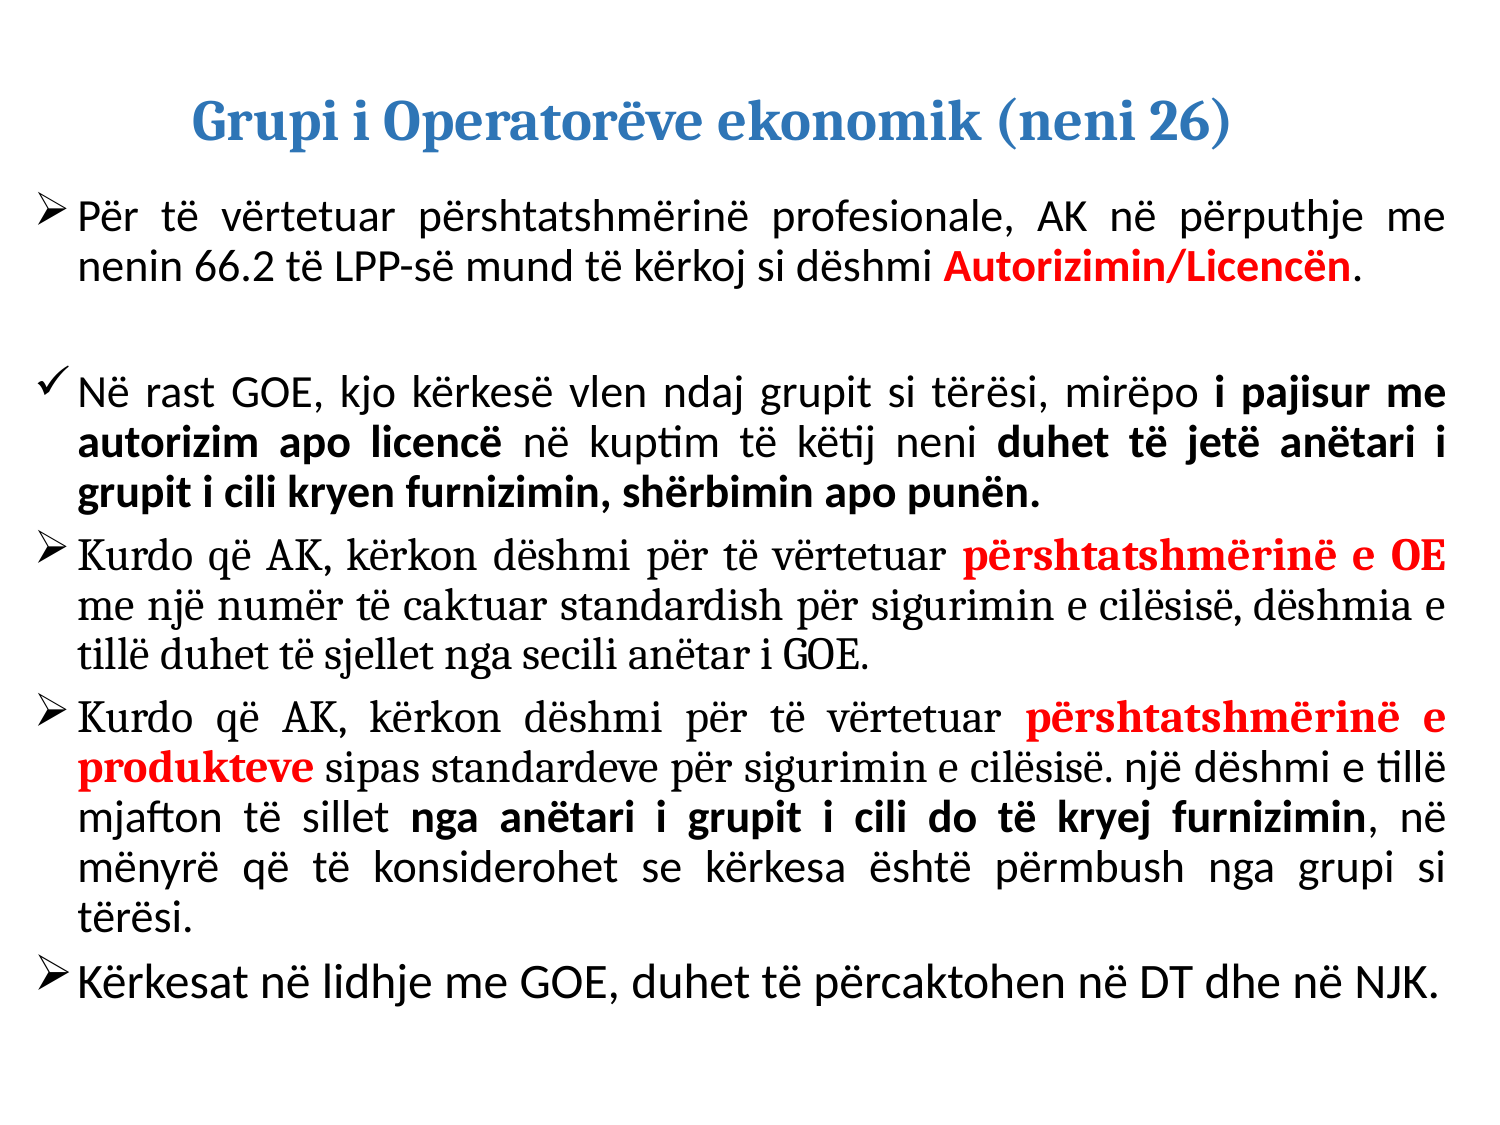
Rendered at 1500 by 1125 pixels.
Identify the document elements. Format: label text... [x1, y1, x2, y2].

title Grupi i Operatorëve ekonomik (neni 26) [75, 27, 1351, 161]
subtitle Për të vërtetuar përshtatshmërinë profesionale, AK në përputhje me nenin 66.2 të LPP-së mund të kërkoj si dëshmi Autorizimin/Licencën. Në rast GOE, kjo kërkesë vlen ndaj grupit si tërësi, mirëpo i pajisur me autorizim apo licencë në kuptim të këtij neni duhet të jetë anëtari i grupit i cili kryen furnizimin, shërbimin apo punën. Kurdo që AK, kërkon dëshmi për të vërtetuar përshtatshmërinë e OE me një numër të caktuar standardish për sigurimin e cilësisë, dëshmia e tillë duhet të sjellet nga secili anëtar i GOE. Kurdo që AK, kërkon dëshmi për të vërtetuar përshtatshmërinë e produkteve sipas standardeve për sigurimin e cilësisë. një dëshmi e tillë mjafton të sillet nga anëtari i grupit i cili do të kryej furnizimin, në mënyrë që të konsiderohet se kërkesa është përmbush nga grupi si tërësi. Kërkesat në lidhje me GOE, duhet të përcaktohen në DT dhe në NJK. [19, 184, 1462, 1073]
